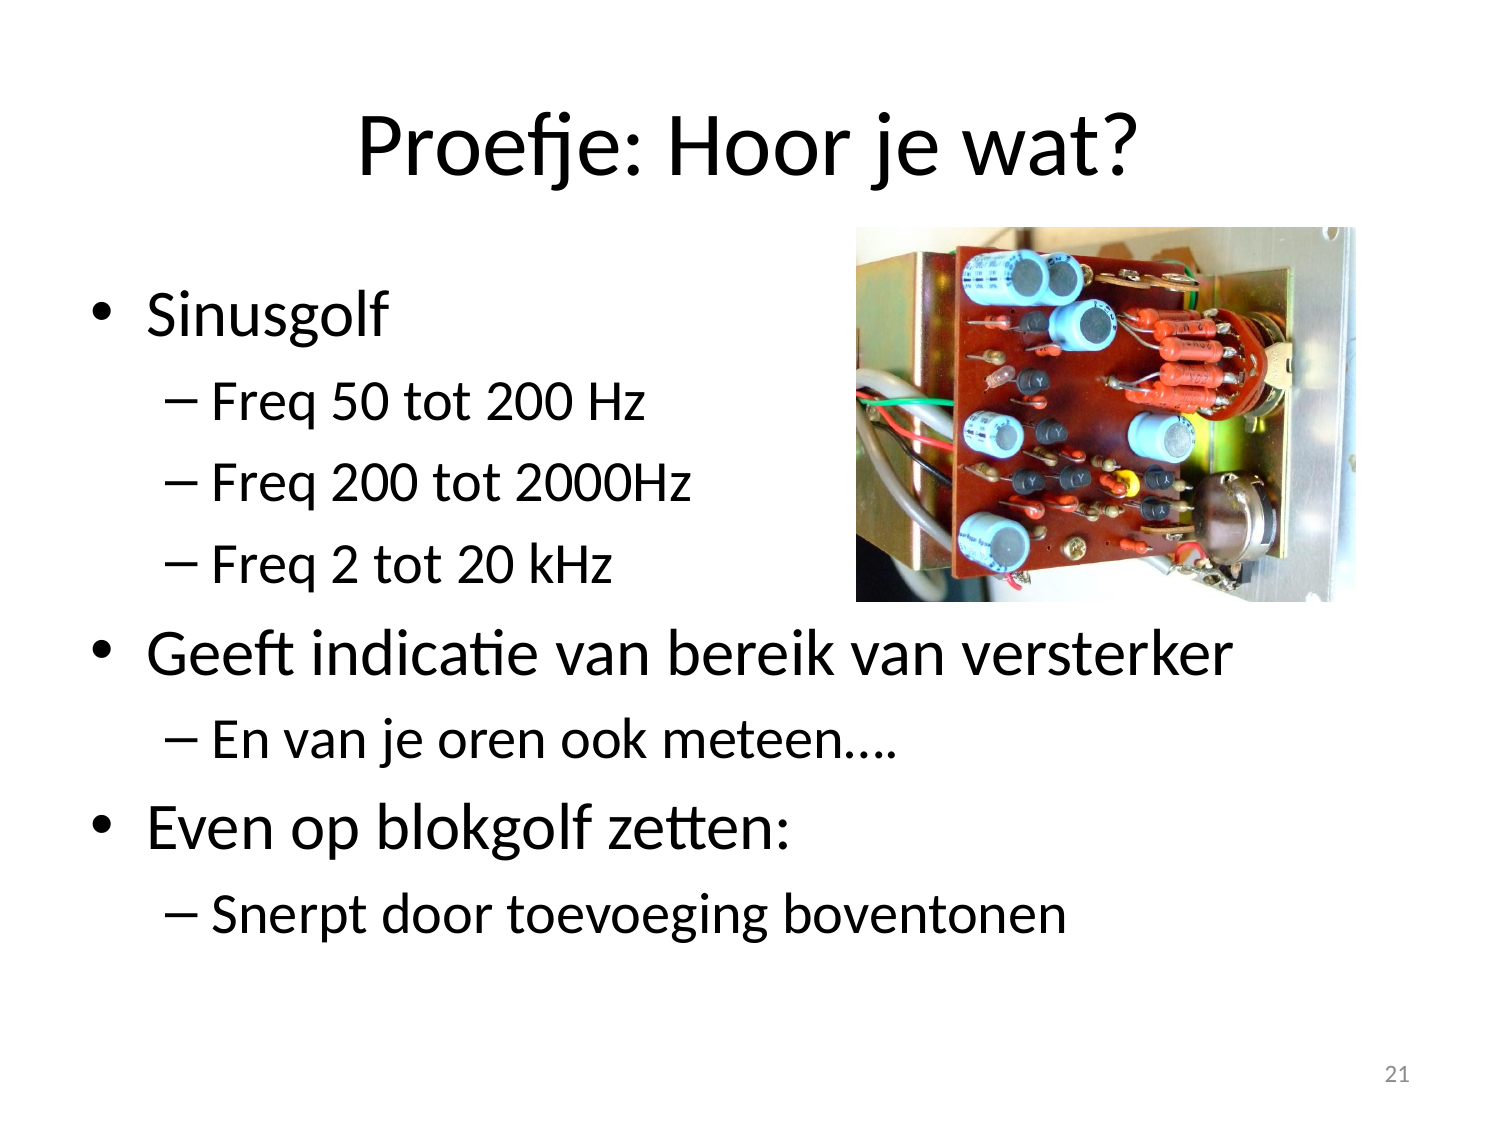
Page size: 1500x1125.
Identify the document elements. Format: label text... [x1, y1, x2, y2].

list Sinusgolf Freq 50 tot 200 Hz Freq 200 tot 2000Hz Freq 2 tot 20 kHz Geeft indicatie van bereik van versterker En van je oren ook meteen…. Even op blokgolf zetten: Snerpt door toevoeging boventonen [75, 262, 1425, 1043]
title Proefje: Hoor je wat? [75, 45, 1425, 233]
slide_number 21 [1074, 1042, 1425, 1103]
picture [855, 226, 1356, 602]
